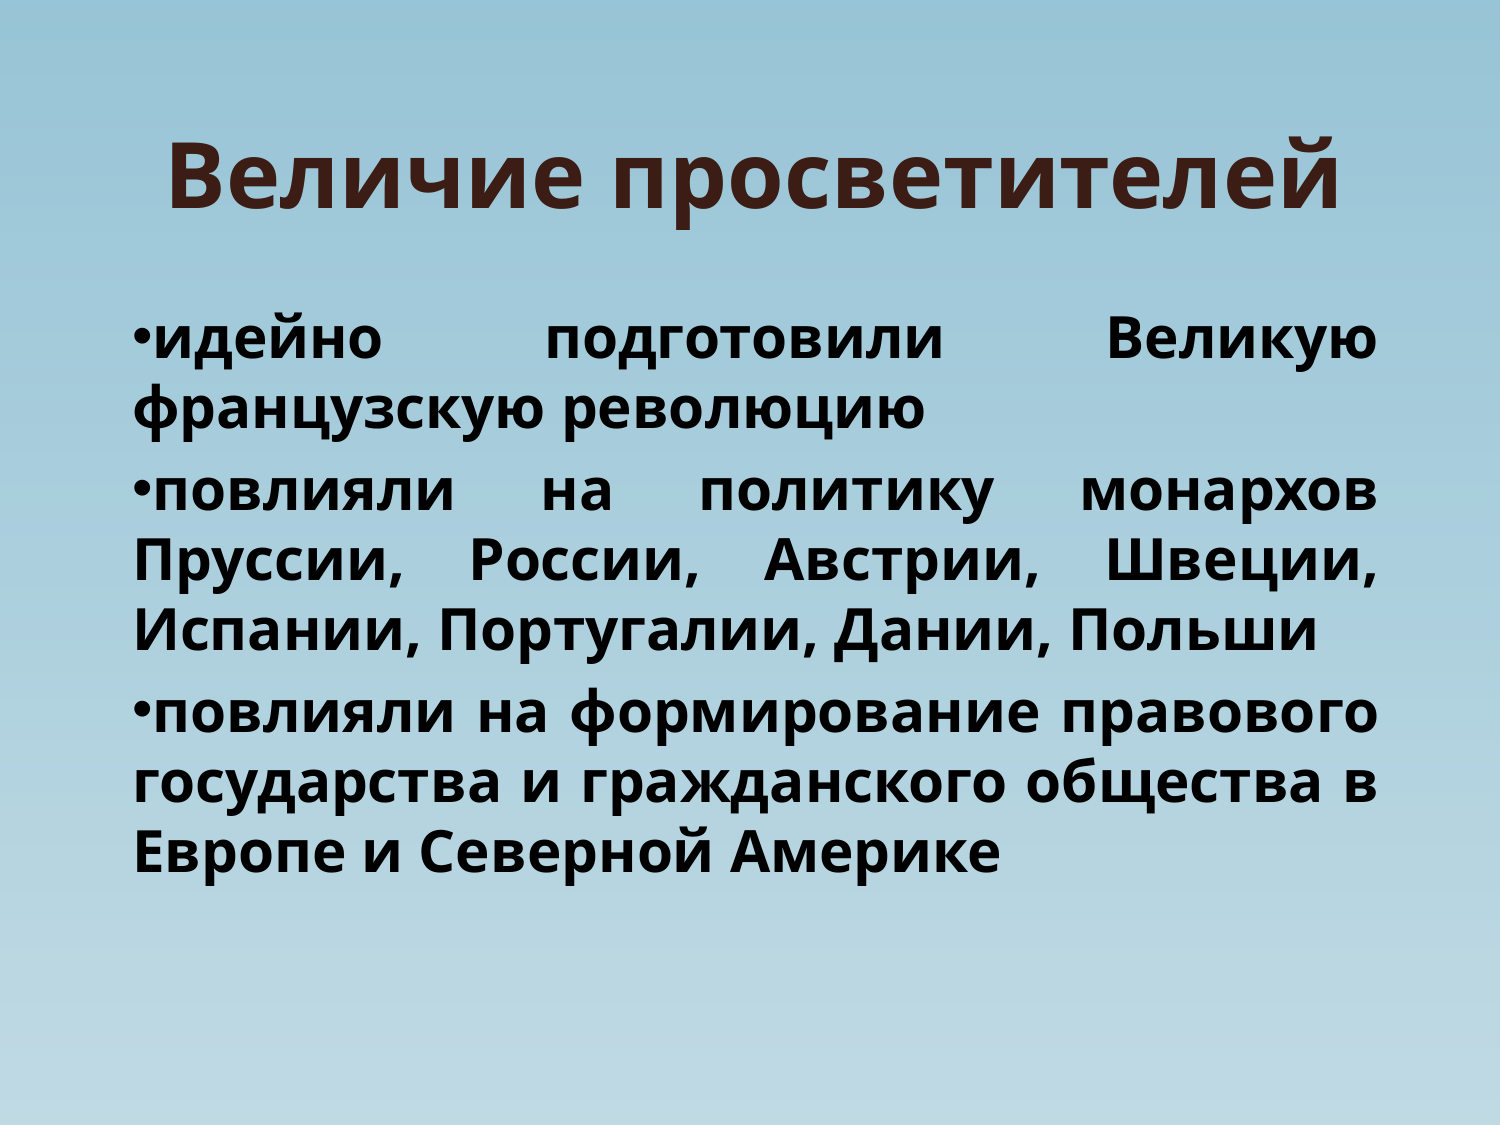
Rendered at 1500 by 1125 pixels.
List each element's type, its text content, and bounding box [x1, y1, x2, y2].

subtitle идейно подготовили Великую французскую революцию повлияли на политику монархов Пруссии, России, Австрии, Швеции, Испании, Португалии, Дании, Польши повлияли на формирование правового государства и гражданского общества в Европе и Северной Америке [117, 292, 1395, 925]
title Величие просветителей [117, 46, 1393, 292]
